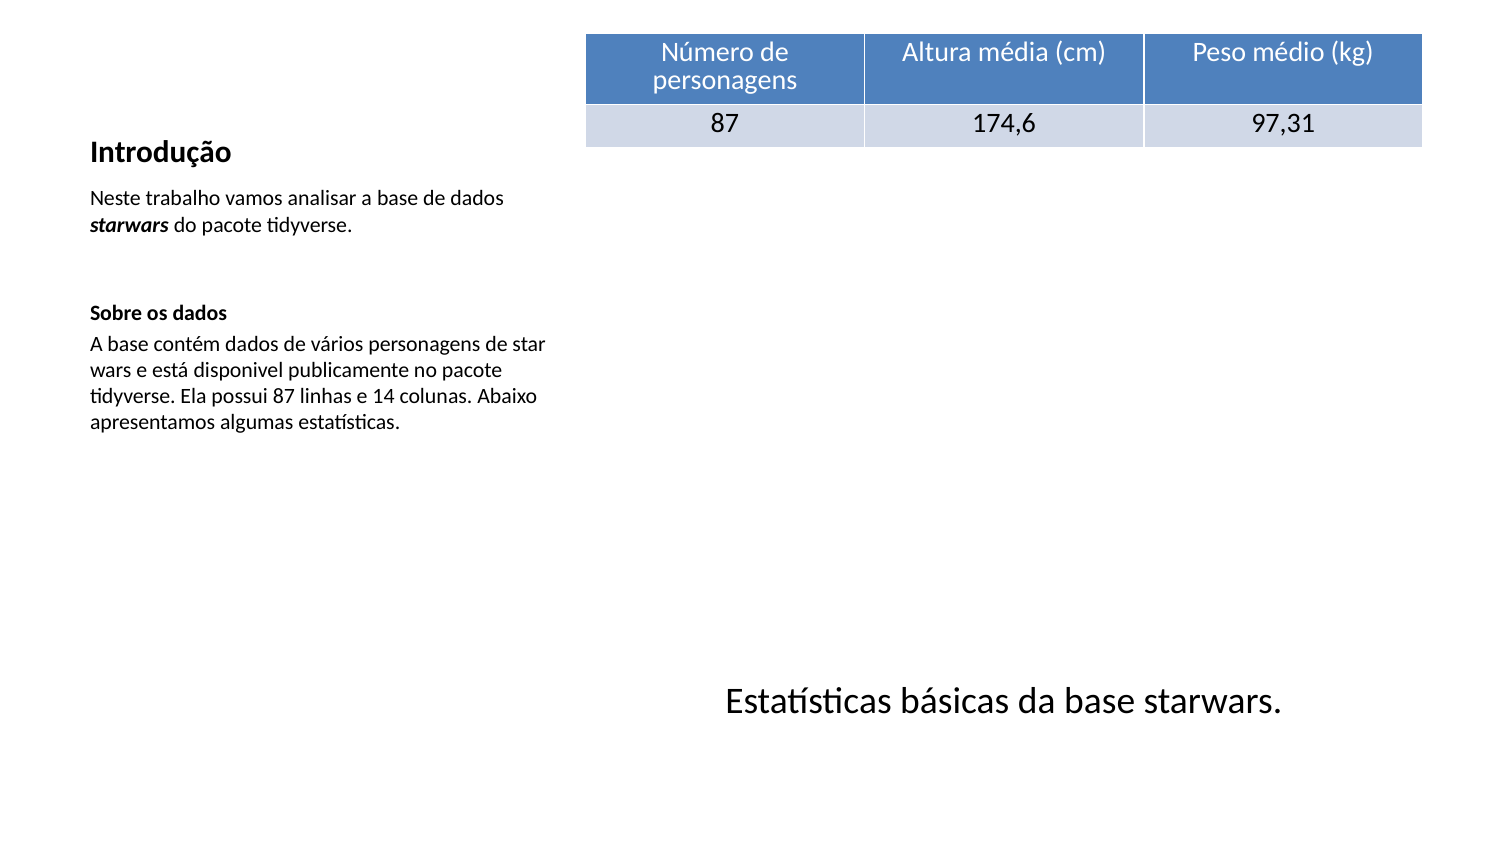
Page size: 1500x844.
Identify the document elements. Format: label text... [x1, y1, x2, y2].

table_cell 87 [586, 105, 864, 147]
list Neste trabalho vamos analisar a base de dados starwars do pacote tidyverse. Sobre os dados A base contém dados de vários personagens de star wars e está disponivel publicamente no pacote tidyverse. Ela possui 87 linhas e 14 colunas. Abaixo apresentamos algumas estatísticas. [75, 176, 569, 754]
text_box Estatísticas básicas da base starwars. [585, 668, 1423, 753]
table_cell 174,6 [865, 105, 1143, 147]
table_header Altura média (cm) [865, 34, 1143, 104]
title Introdução [75, 33, 569, 176]
table_header Número de personagens [586, 34, 864, 104]
table_cell 97,31 [1145, 105, 1422, 147]
table_header Peso médio (kg) [1145, 34, 1422, 104]
